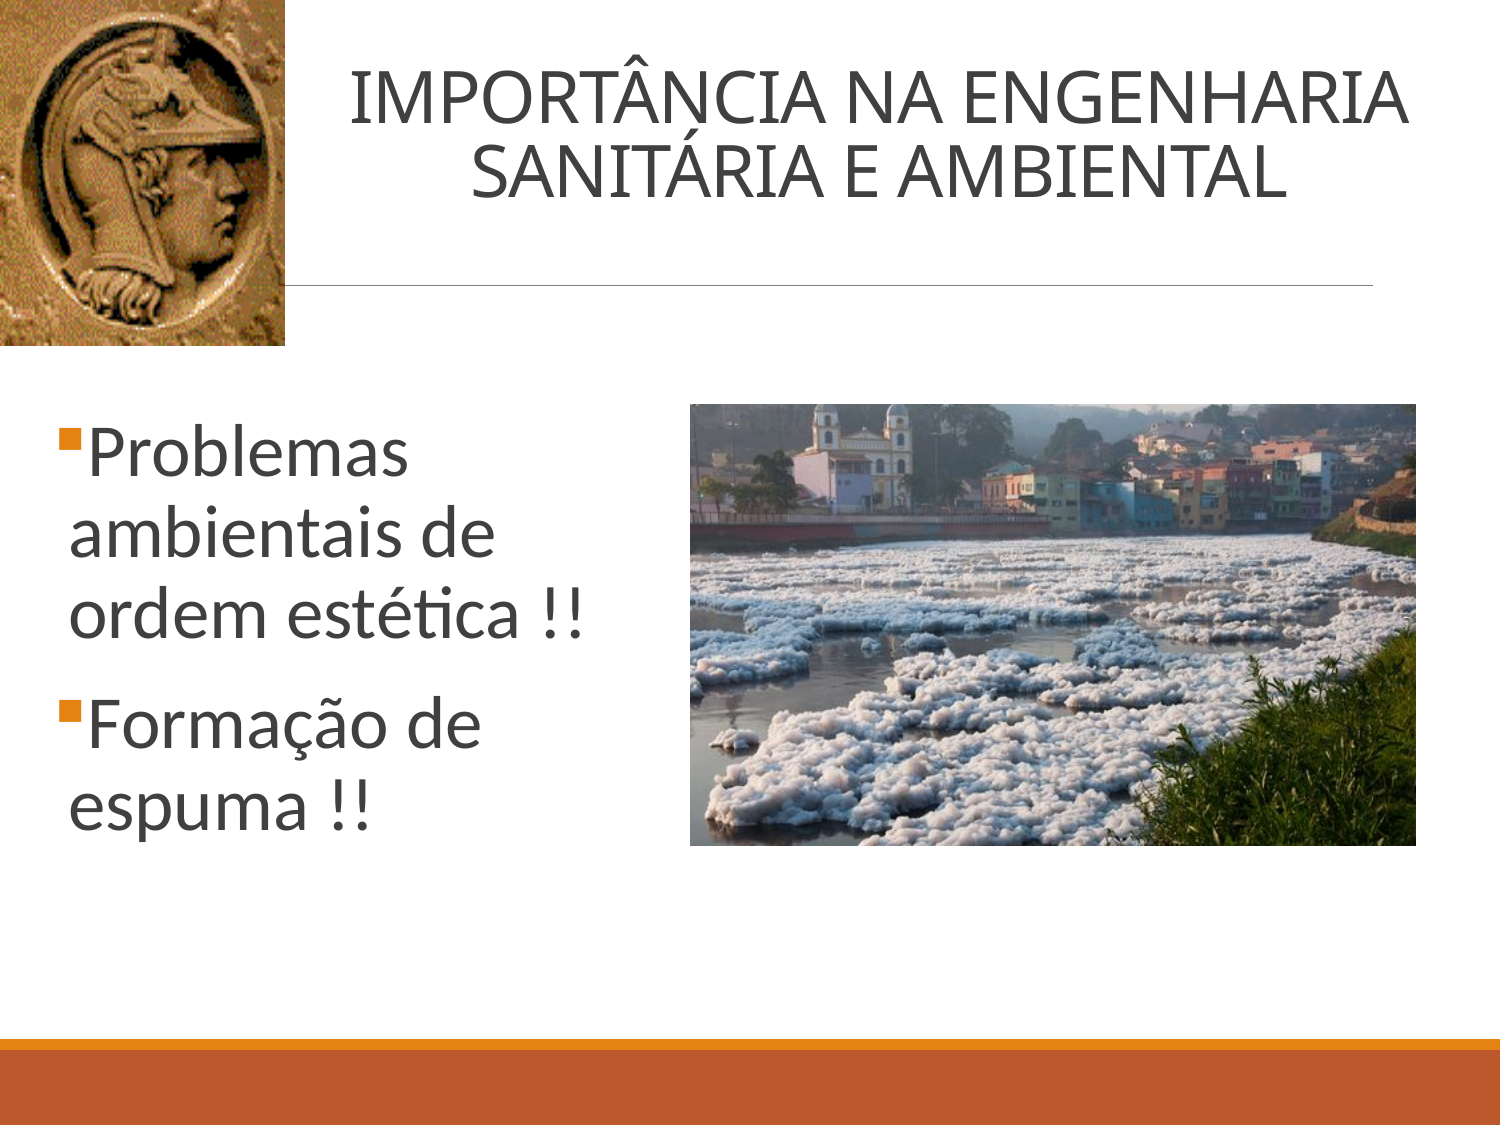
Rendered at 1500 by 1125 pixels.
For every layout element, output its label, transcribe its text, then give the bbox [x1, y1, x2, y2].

title IMPORTÂNCIA NA ENGENHARIA SANITÁRIA E AMBIENTAL [297, 54, 1471, 220]
picture [690, 404, 1416, 847]
picture [0, 0, 288, 351]
text_box Problemas ambientais de ordem estética !! Formação de espuma !! [53, 404, 680, 719]
